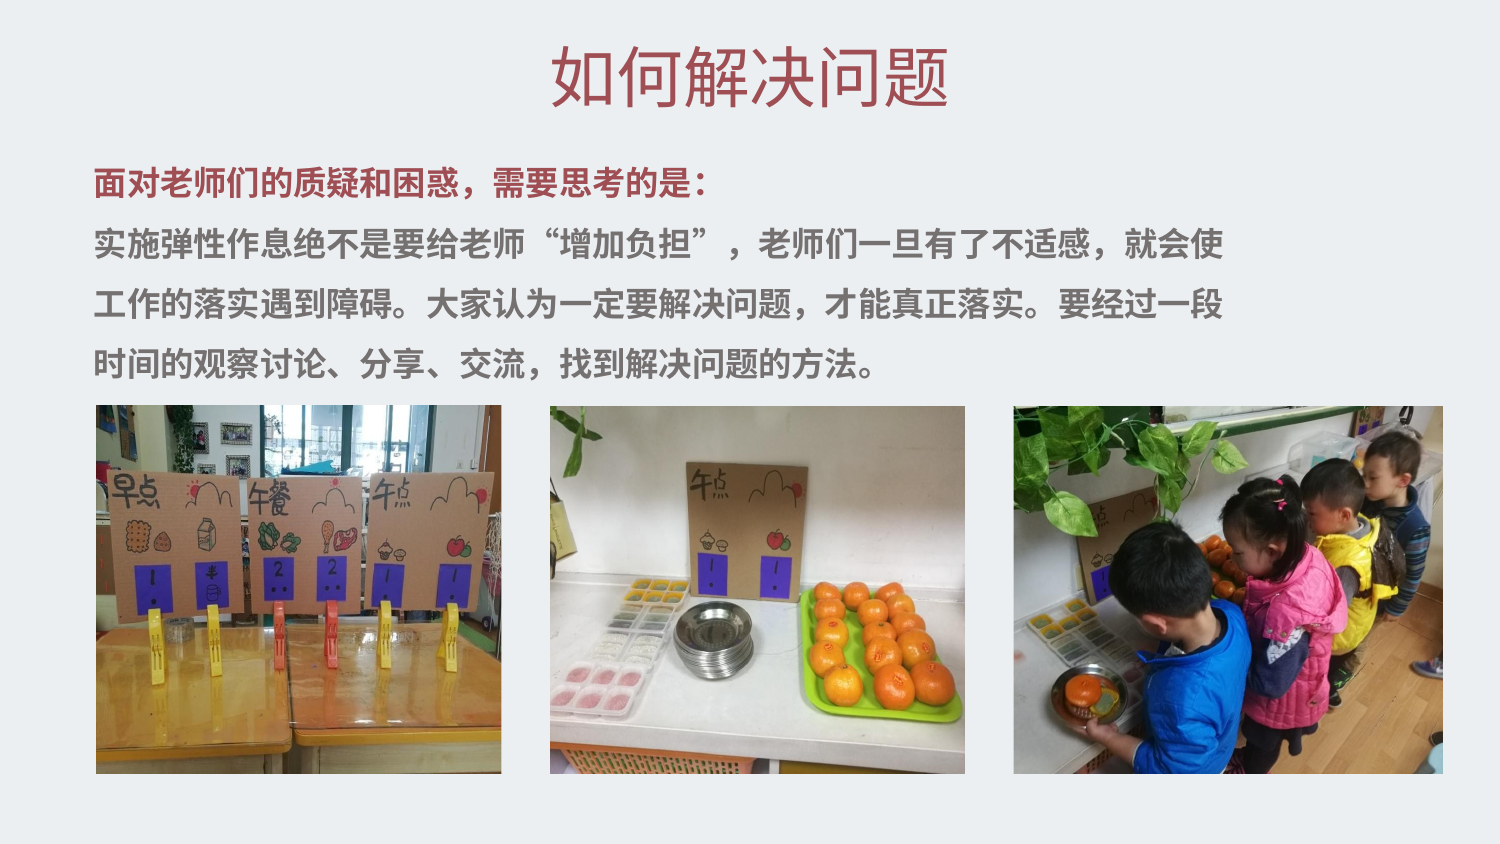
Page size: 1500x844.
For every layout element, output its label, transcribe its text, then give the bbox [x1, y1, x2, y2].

text_box [1013, 406, 1443, 774]
text_box [96, 405, 502, 774]
text_box 面对老师们的质疑和困惑，需要思考的是： 实施弹性作息绝不是要给老师“增加负担”，老师们一旦有了不适感，就会使工作的落实遇到障碍。大家认为一定要解决问题，才能真正落实。要经过一段时间的观察讨论、分享、交流，找到解决问题的方法。 [21, 140, 1229, 384]
text_box 如何解决问题 [534, 28, 965, 123]
text_box [550, 406, 965, 774]
